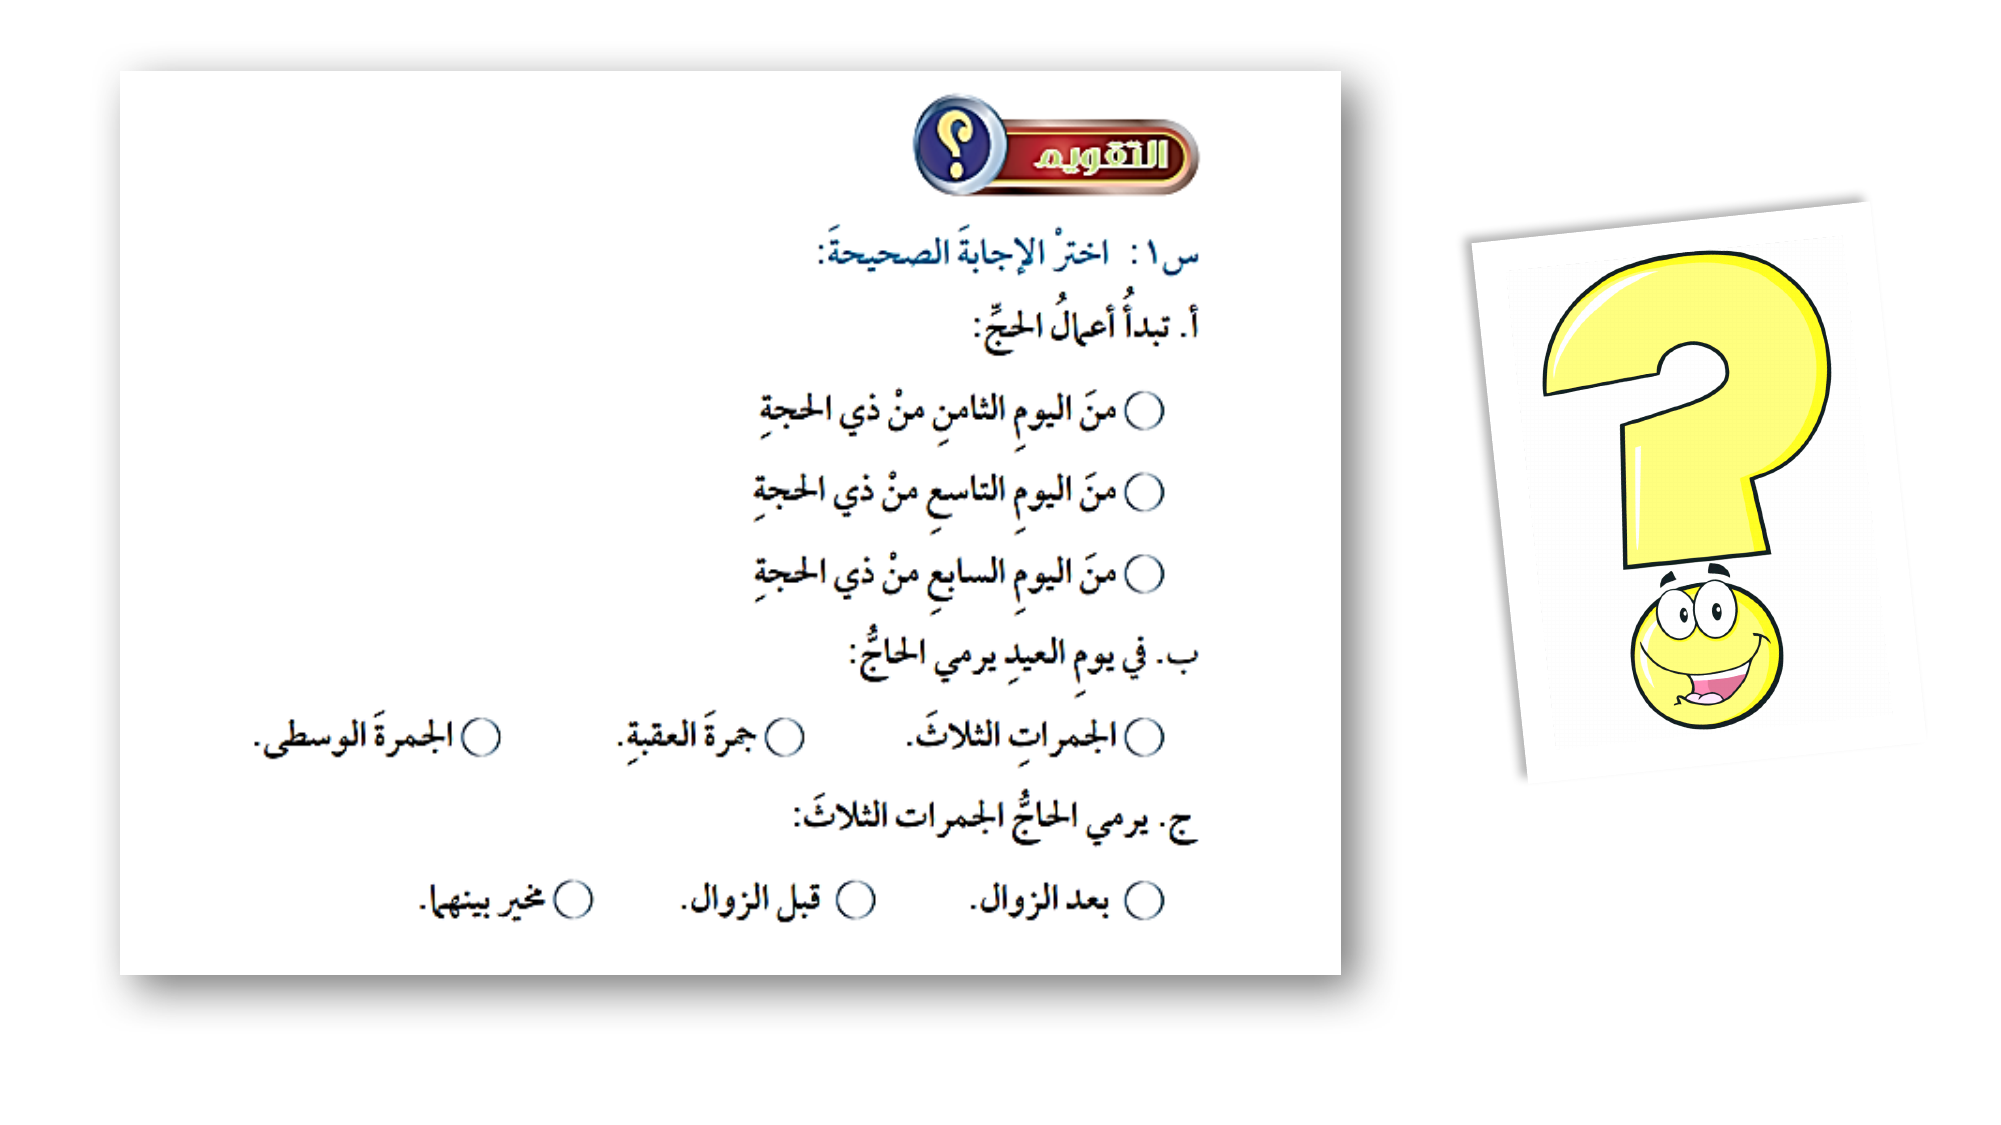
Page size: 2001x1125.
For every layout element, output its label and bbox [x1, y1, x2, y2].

picture [120, 71, 1341, 975]
picture [1507, 236, 1892, 749]
